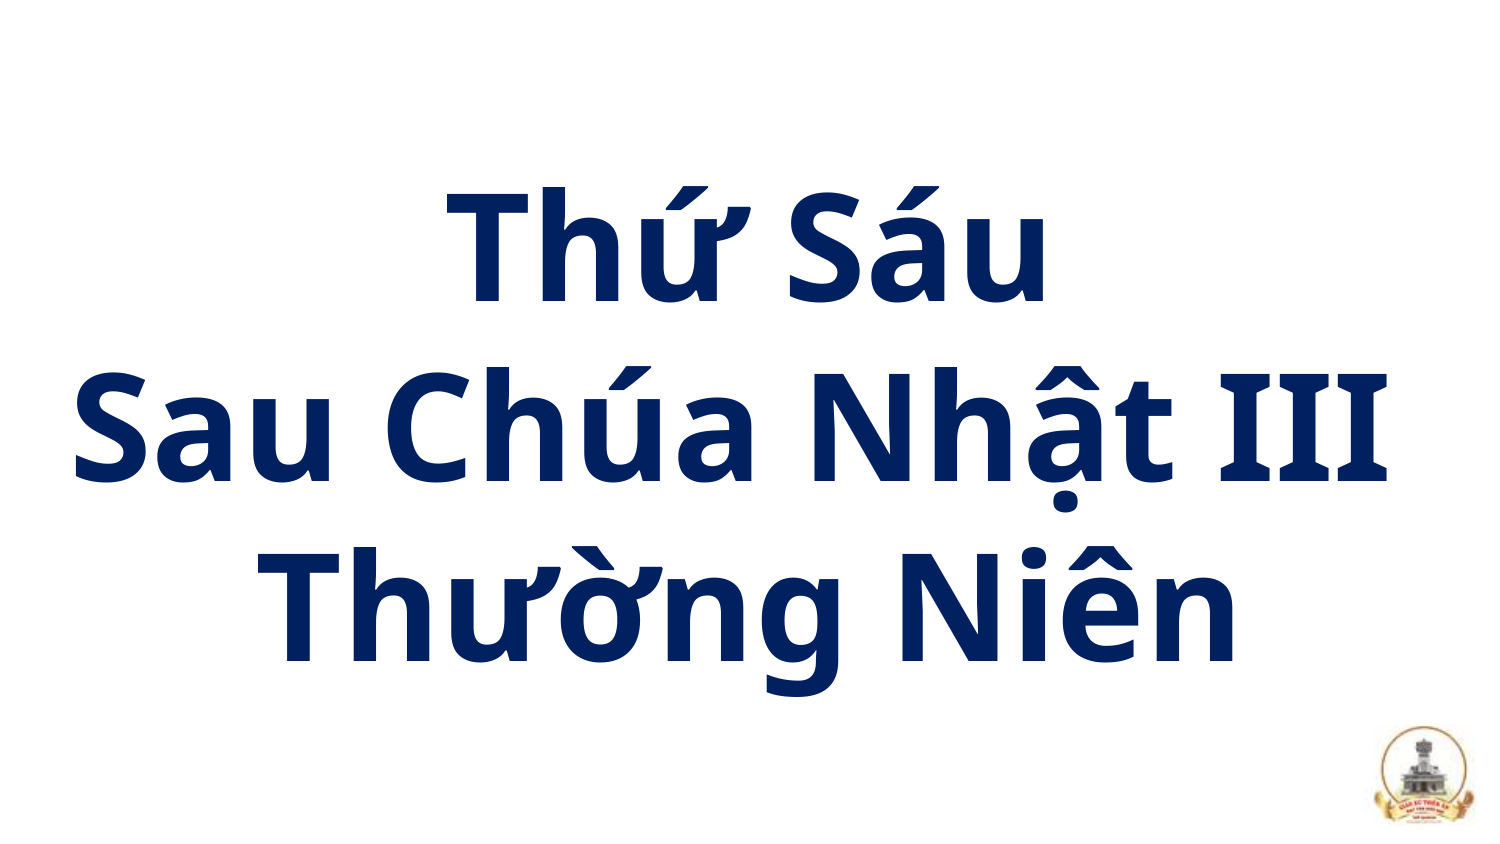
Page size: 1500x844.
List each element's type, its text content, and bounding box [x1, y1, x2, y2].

title Thứ Sáu Sau Chúa Nhật III Thường Niên [0, 0, 1500, 844]
